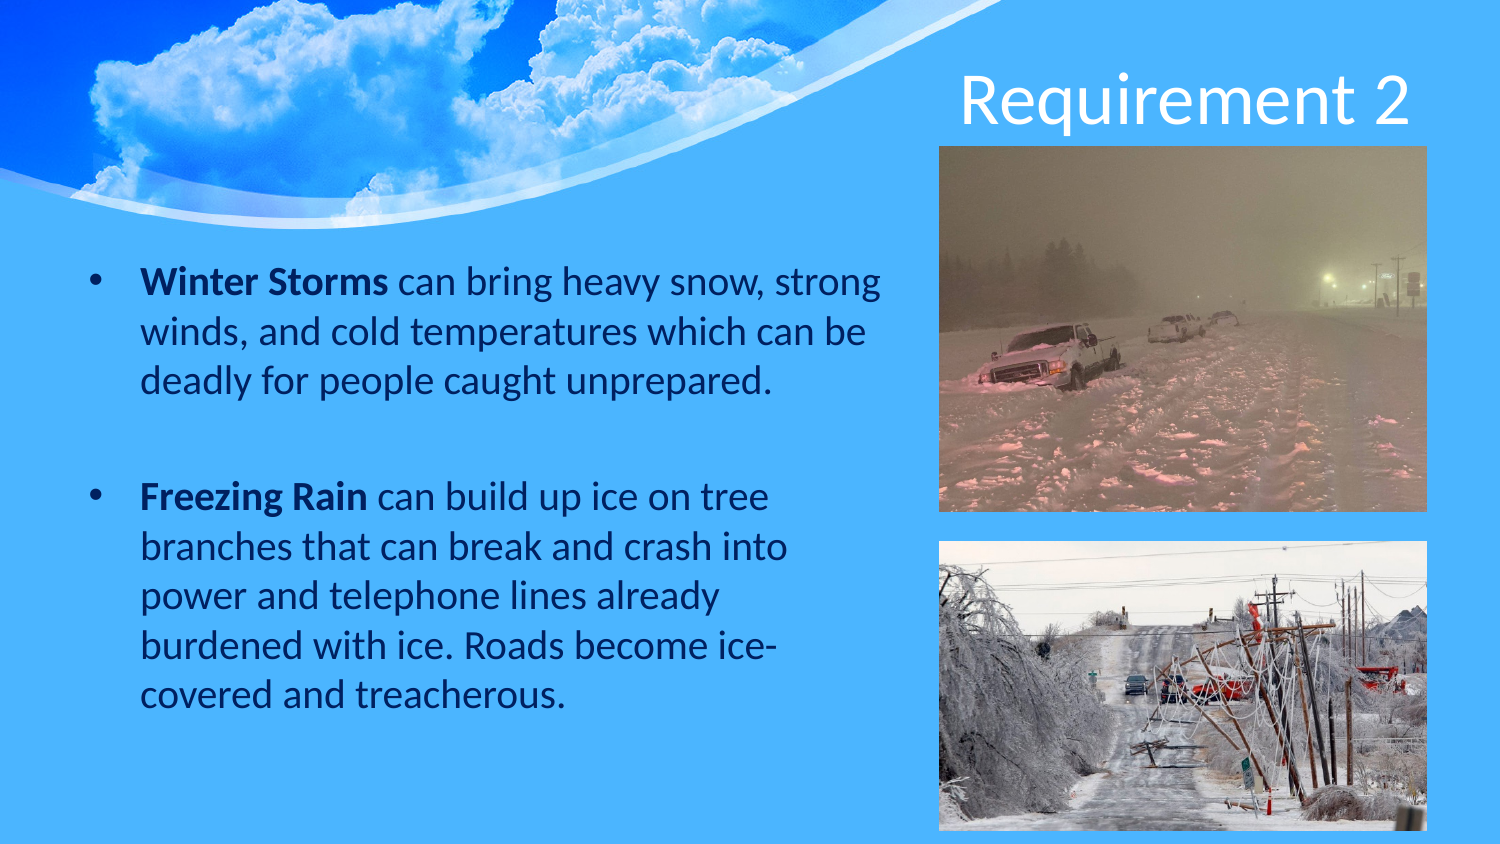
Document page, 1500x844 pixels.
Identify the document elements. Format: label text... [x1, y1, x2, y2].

picture [0, 0, 1500, 844]
title Requirement 2 [73, 21, 1427, 168]
list Winter Storms can bring heavy snow, strong winds, and cold temperatures which can be deadly for people caught unprepared. Freezing Rain can build up ice on tree branches that can break and crash into power and telephone lines already burdened with ice. Roads become ice-covered and treacherous. [73, 246, 901, 773]
